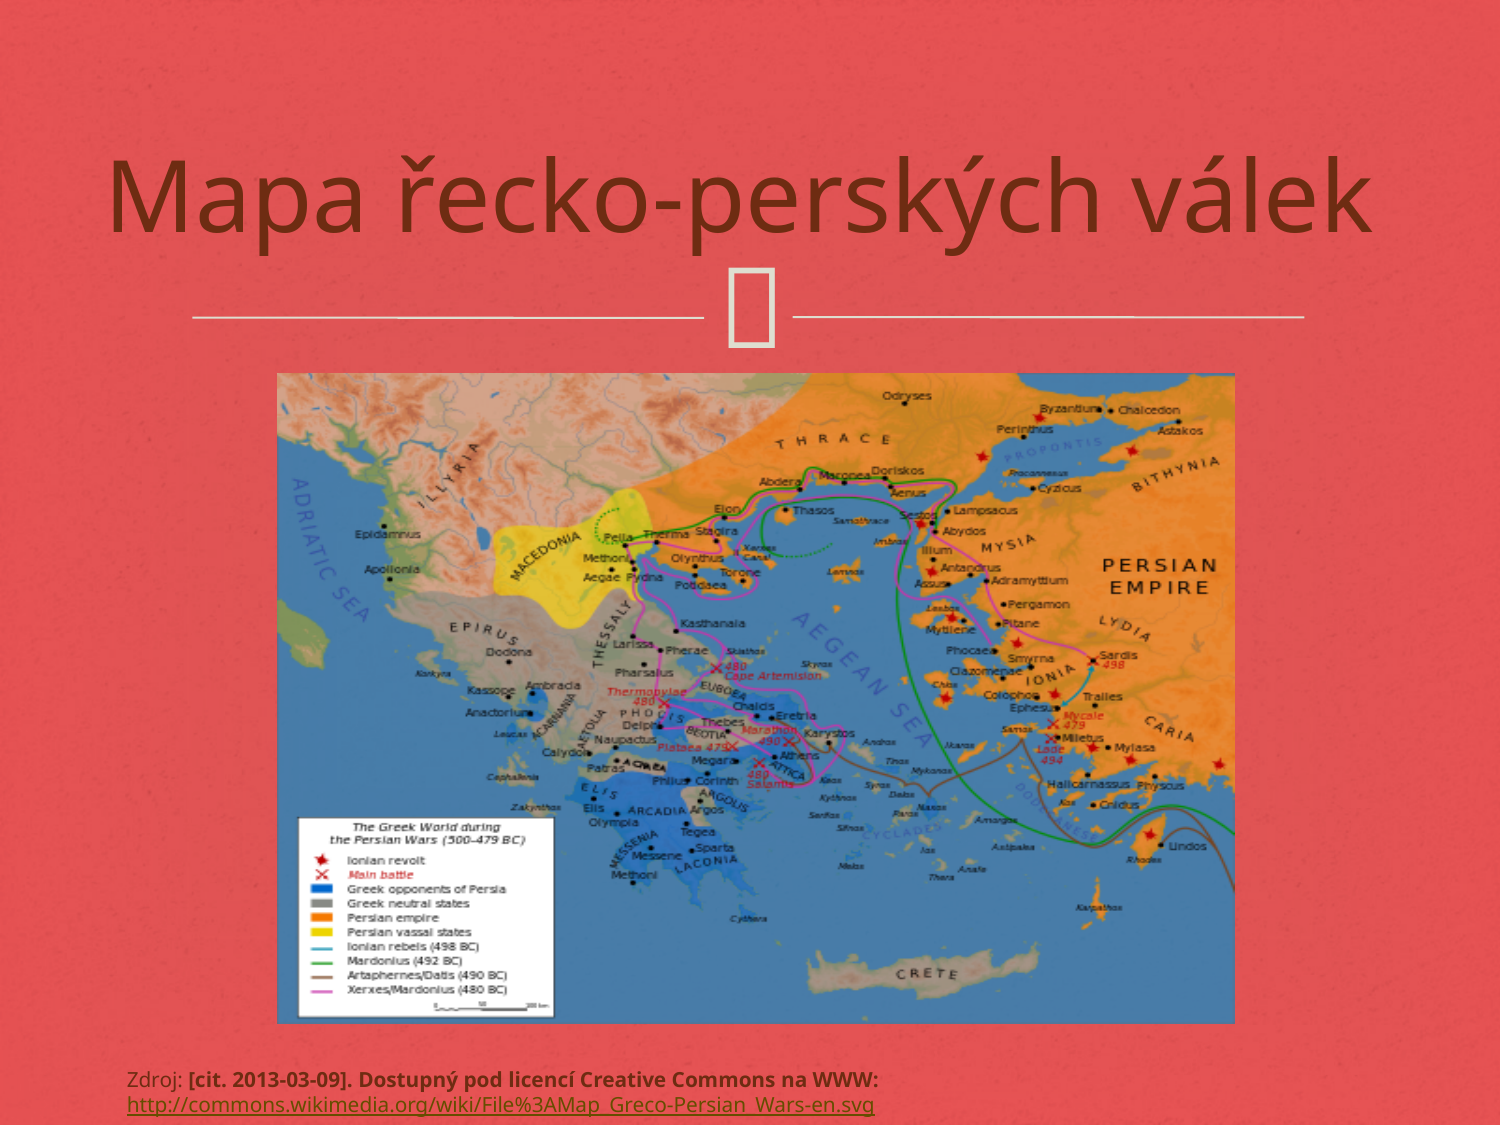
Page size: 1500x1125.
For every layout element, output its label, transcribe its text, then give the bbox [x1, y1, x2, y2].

title Mapa řecko-perských válek [64, 78, 1415, 308]
text_box Zdroj: [cit. 2013-03-09]. Dostupný pod licencí Creative Commons na WWW: http://commons.wikimedia.org/wiki/File%3AMap_Greco-Persian_Wars-en.svg [112, 314, 1424, 1125]
picture [276, 372, 1235, 1024]
